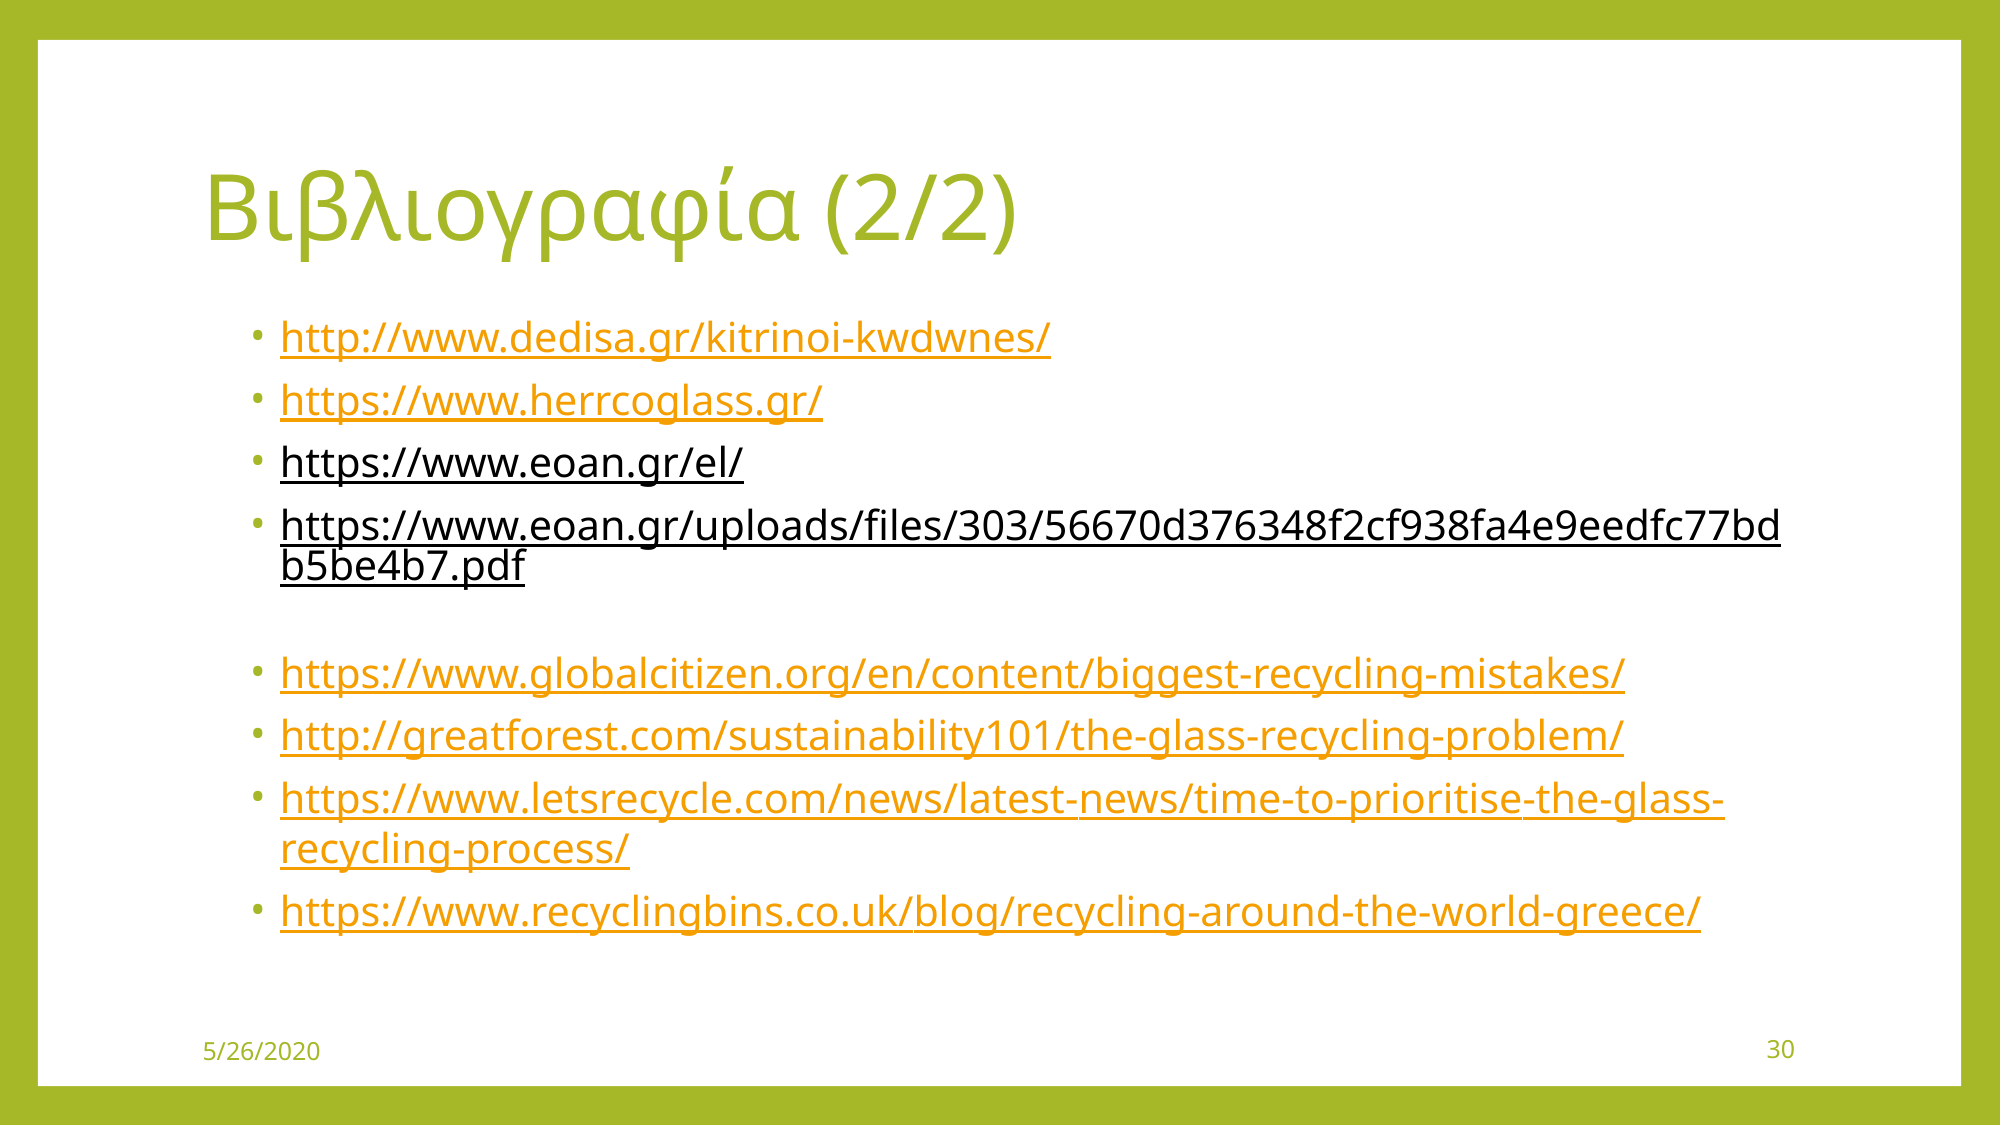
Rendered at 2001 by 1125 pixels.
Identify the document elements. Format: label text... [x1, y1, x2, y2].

list http://www.dedisa.gr/kitrinoi-kwdwnes/ https://www.herrcoglass.gr/ https://www.eoan.gr/el/ https://www.eoan.gr/uploads/files/303/56670d376348f2cf938fa4e9eedfc77bdb5be4b7.pdf https://www.globalcitizen.org/en/content/biggest-recycling-mistakes/ http://greatforest.com/sustainability101/the-glass-recycling-problem/ https://www.letsrecycle.com/news/latest-news/time-to-prioritise-the-glass-recycling-process/ https://www.recyclingbins.co.uk/blog/recycling-around-the-world-greece/ [190, 246, 1811, 909]
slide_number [187, 1020, 570, 1081]
title Βιβλιογραφία (2/2) [187, 99, 1808, 323]
slide_number 30 [1530, 1020, 1811, 1081]
